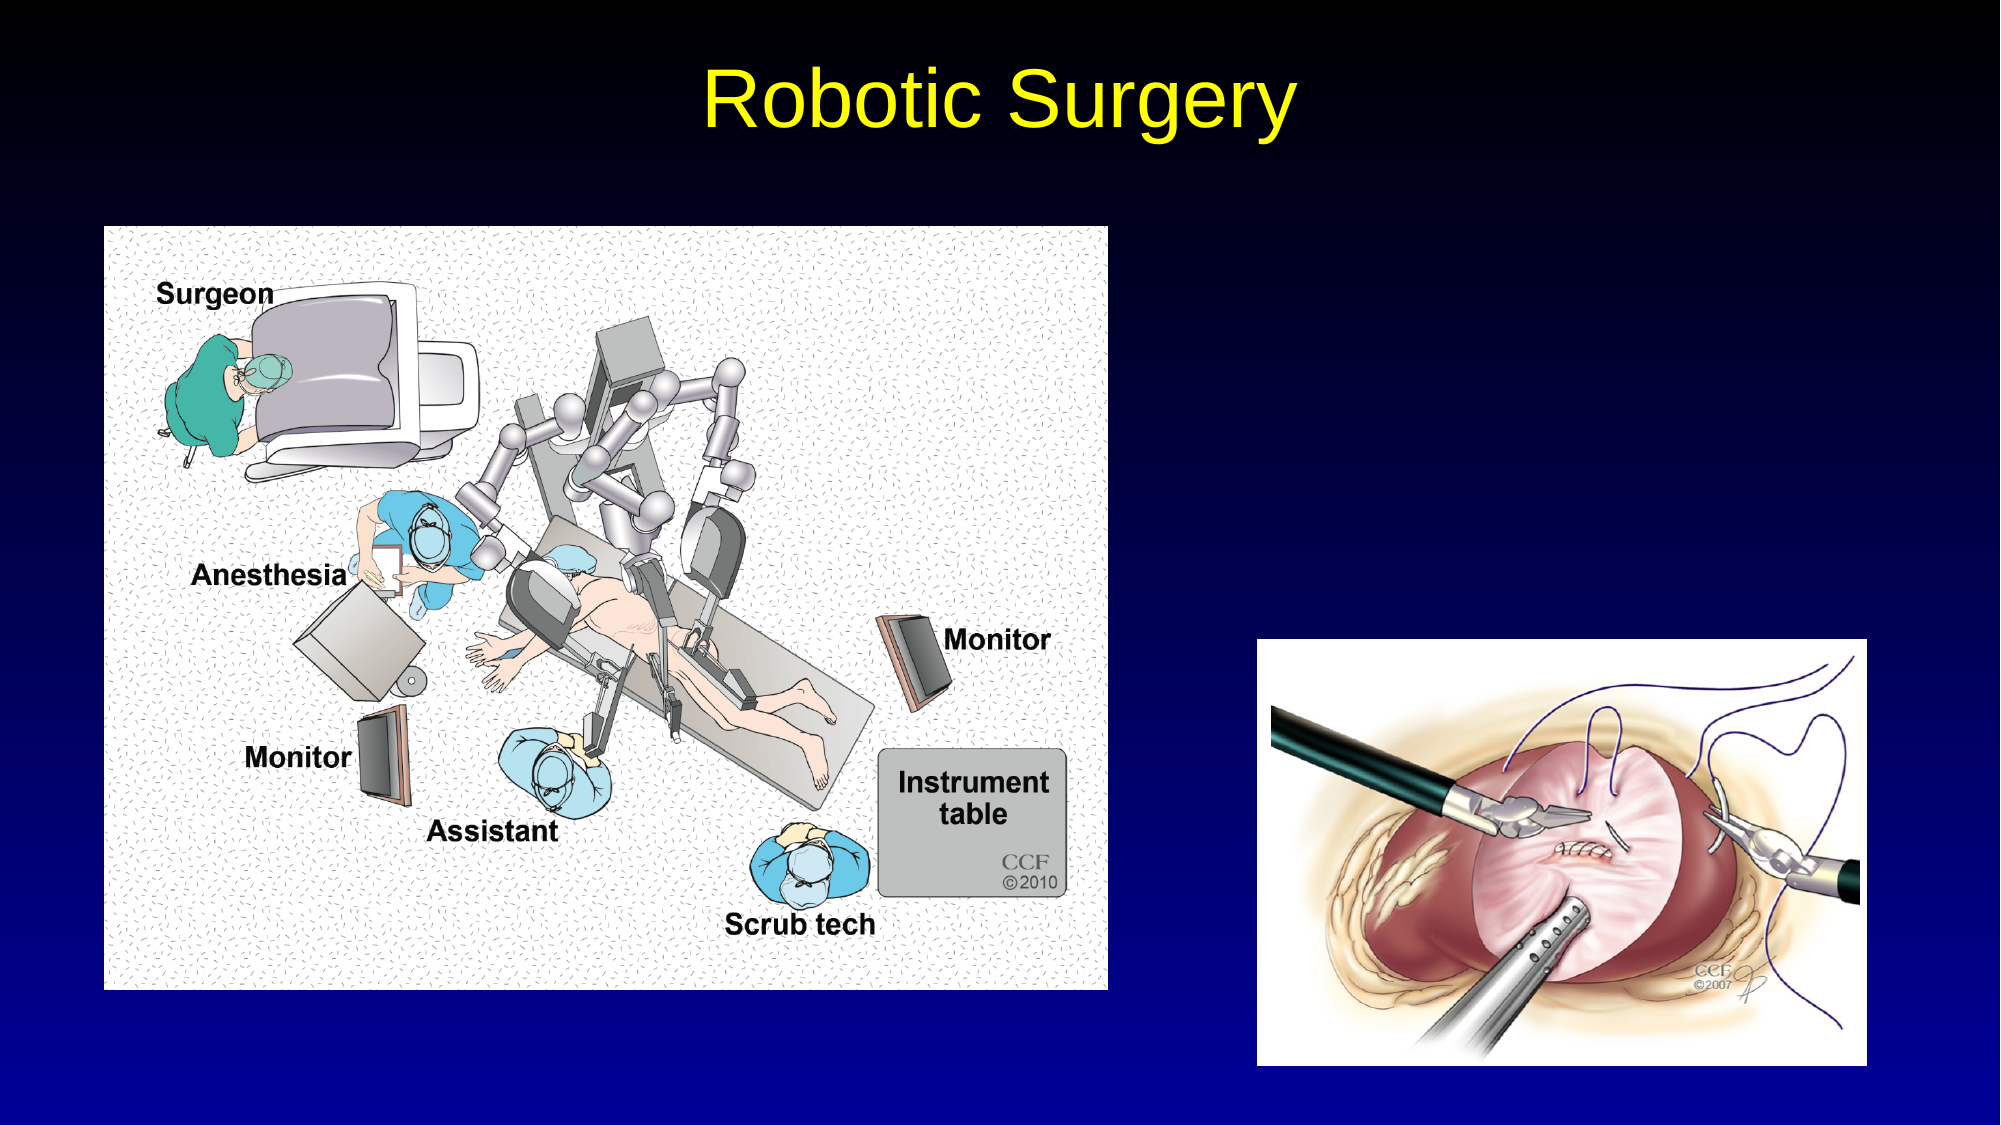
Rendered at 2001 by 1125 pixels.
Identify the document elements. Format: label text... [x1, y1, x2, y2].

title Robotic Surgery [362, 24, 1638, 163]
picture [1257, 639, 1867, 1066]
picture [104, 226, 1108, 990]
